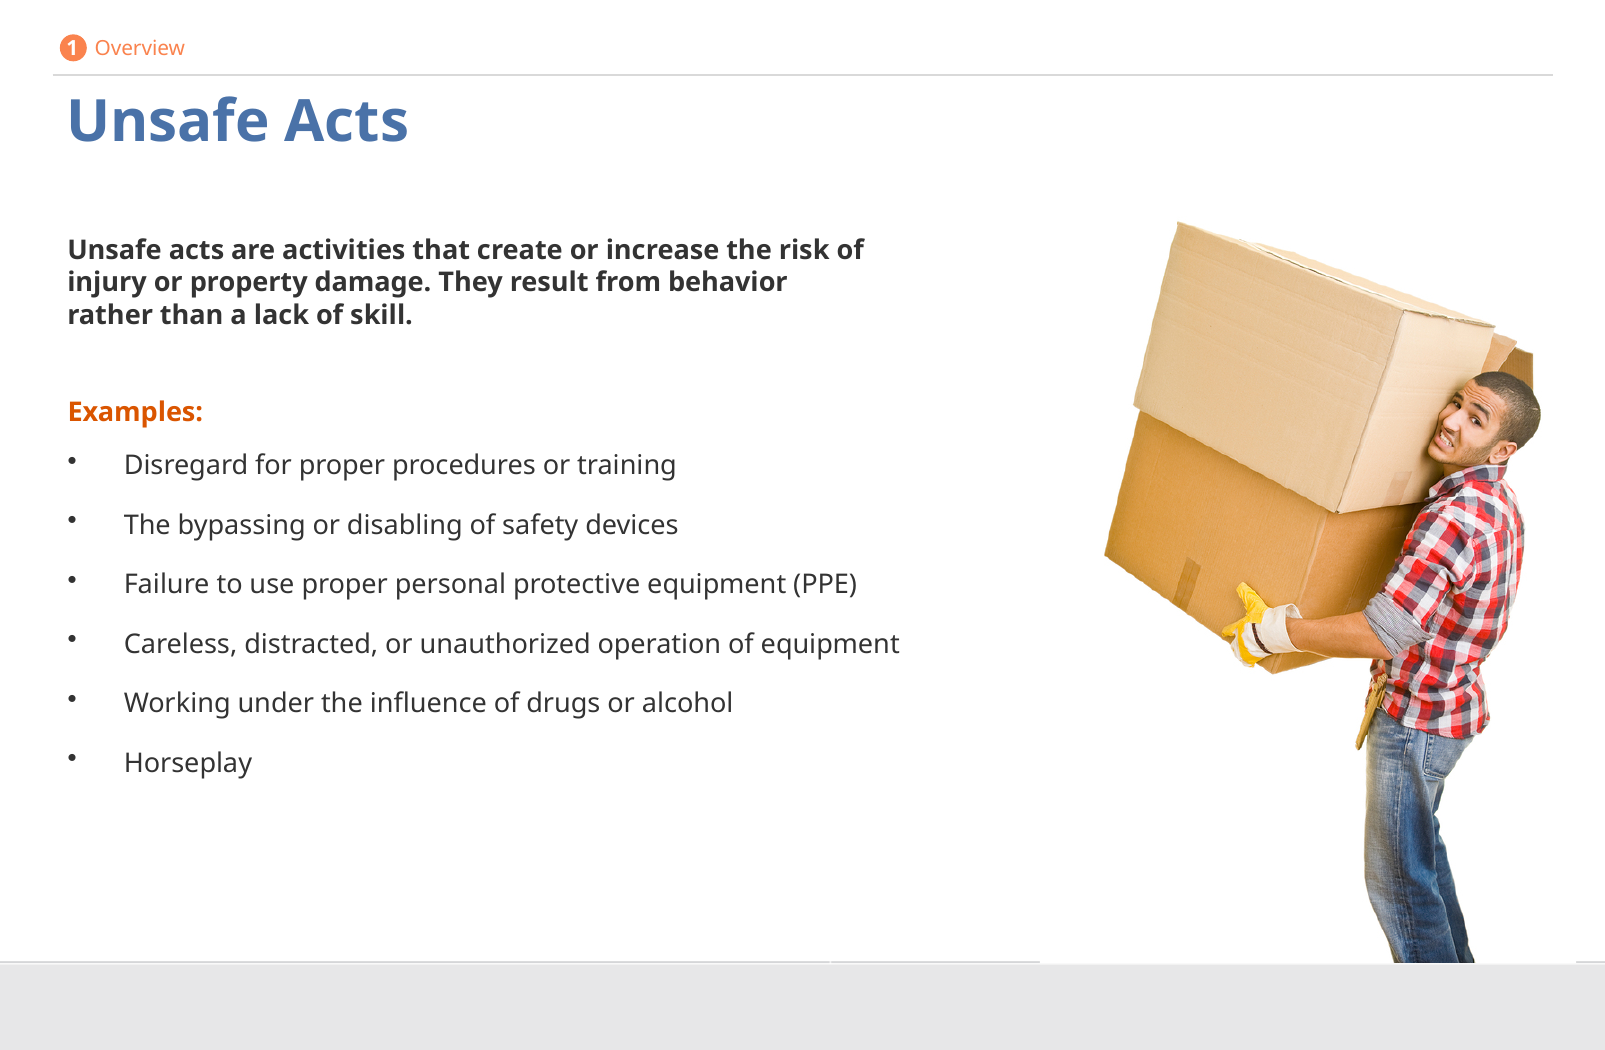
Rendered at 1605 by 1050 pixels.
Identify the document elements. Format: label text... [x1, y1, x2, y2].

text_box 1 Overview [51, 27, 415, 67]
list Unsafe acts are activities that create or increase the risk of injury or property damage. They result from behavior rather than a lack of skill. [52, 224, 890, 388]
text_box Examples: Disregard for proper procedures or training The bypassing or disabling of safety devices Failure to use proper personal protective equipment (PPE) Careless, distracted, or unauthorized operation of equipment Working under the influence of drugs or alcohol Horseplay [54, 387, 922, 836]
picture [0, 215, 1605, 1050]
text_box Unsafe Acts [52, 82, 919, 160]
